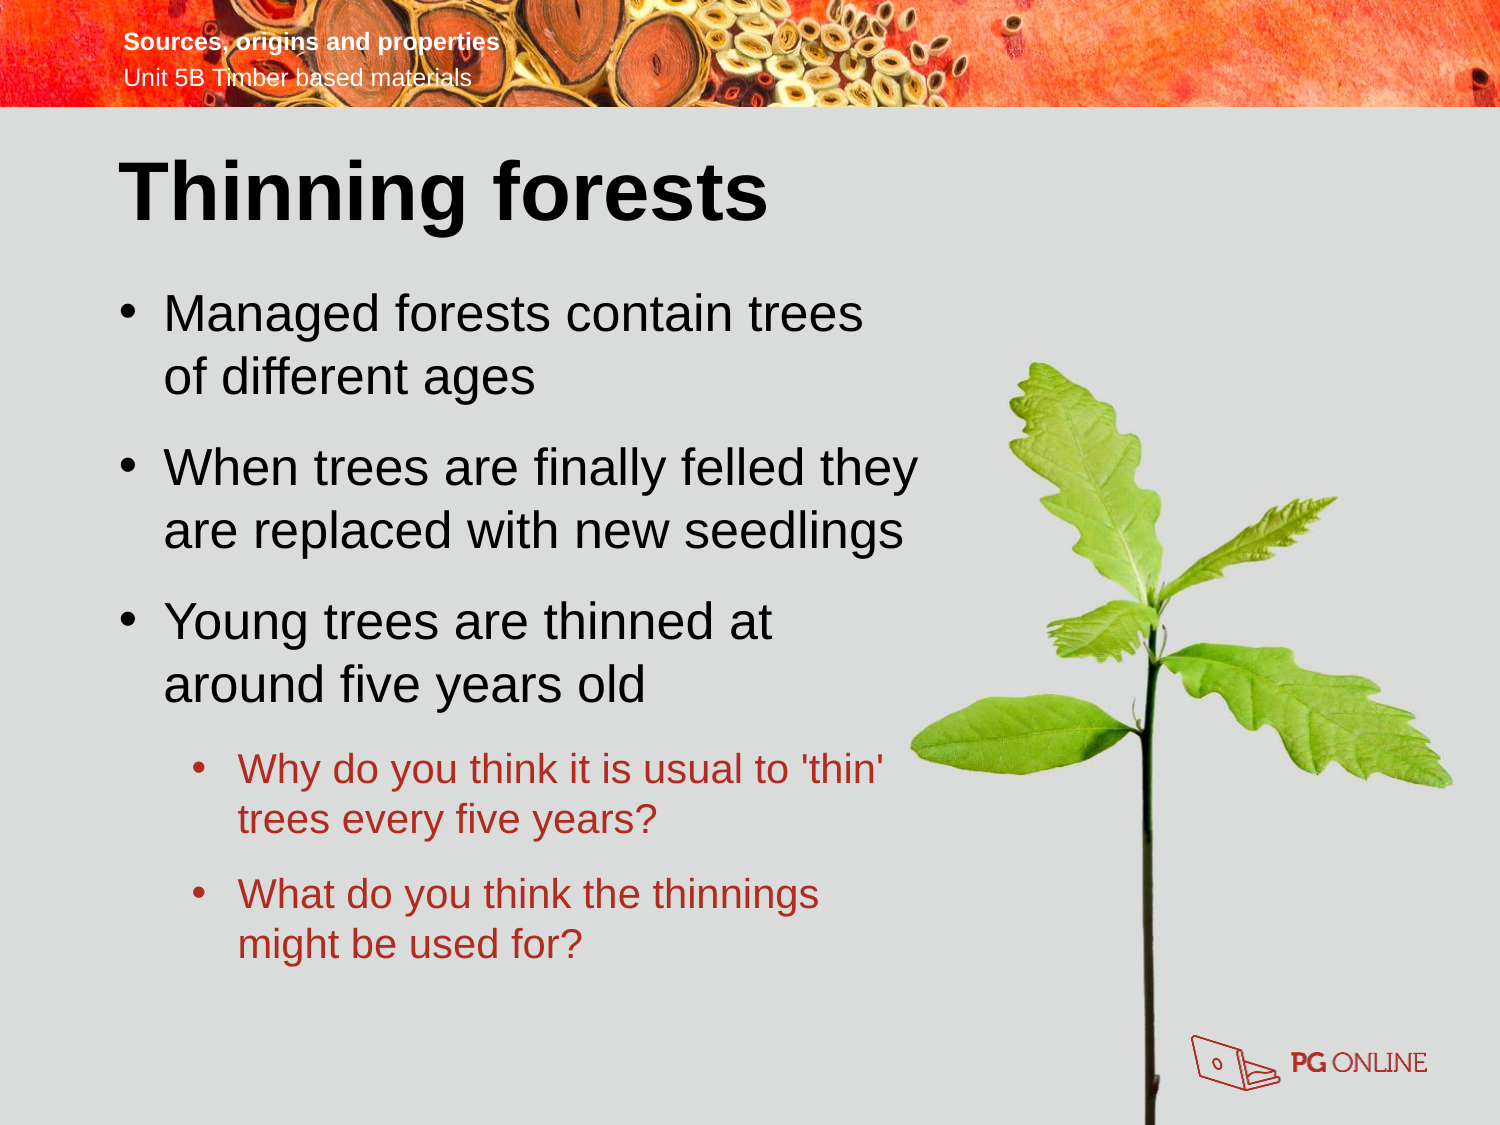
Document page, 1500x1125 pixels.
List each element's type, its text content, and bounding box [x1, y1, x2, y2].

picture [0, 0, 1500, 107]
list Thinning forests [118, 148, 1401, 259]
picture [891, 334, 1470, 1125]
list Managed forests contain trees of different ages When trees are finally felled they are replaced with new seedlings Young trees are thinned at around five years old Why do you think it is usual to 'thin' trees every five years? What do you think the thinnings might be used for? [118, 279, 940, 847]
